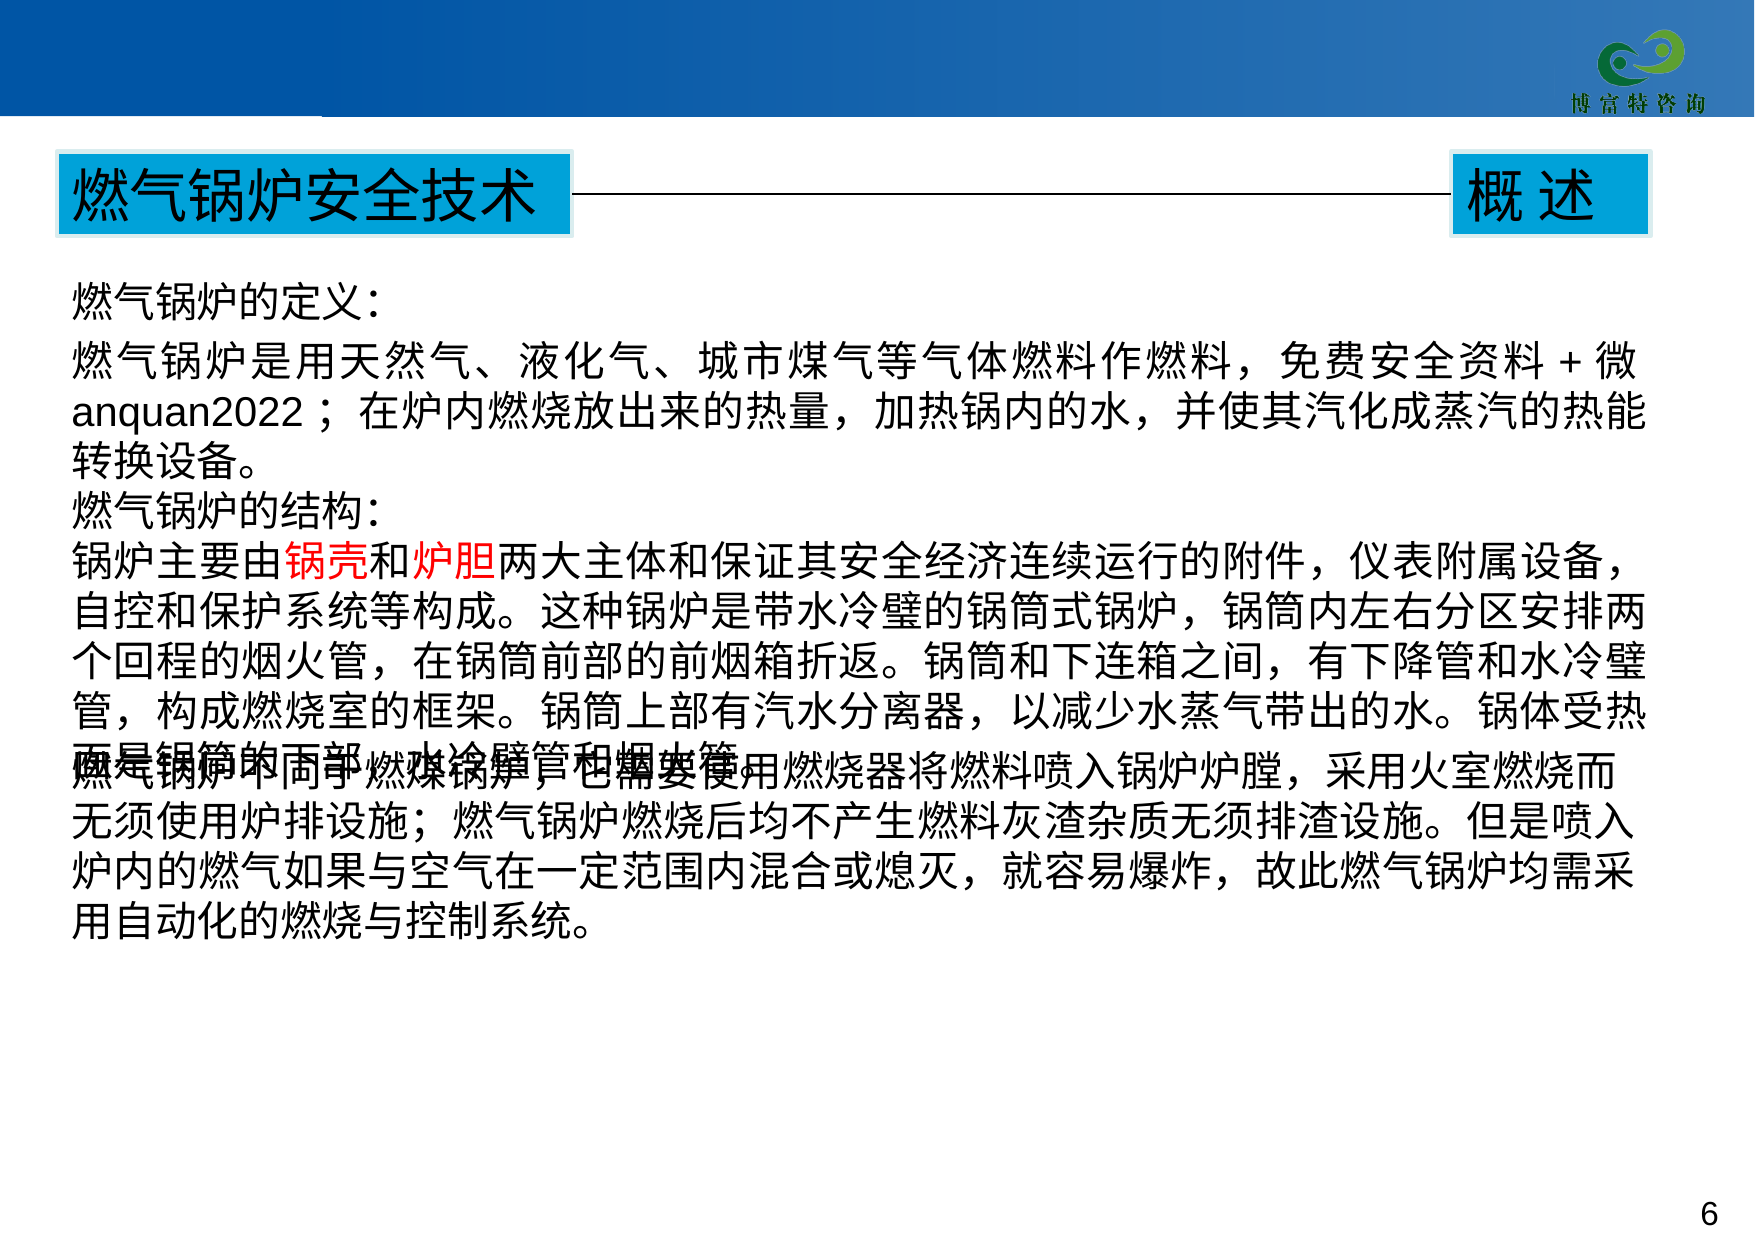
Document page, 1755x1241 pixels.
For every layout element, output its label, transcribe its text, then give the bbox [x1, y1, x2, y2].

text_box 燃气锅炉的定义： [56, 268, 760, 334]
text_box 概 述 [1449, 149, 1653, 238]
text_box 燃气锅炉是用天然气、液化气、城市煤气等气体燃料作燃料，免费安全资料+微anquan2022；在炉内燃烧放出来的热量，加热锅内的水，并使其汽化成蒸汽的热能转换设备。 燃气锅炉的结构： 锅炉主要由锅壳和炉胆两大主体和保证其安全经济连续运行的附件，仪表附属设备，自控和保护系统等构成。这种锅炉是带水冷璧的锅筒式锅炉，锅筒内左右分区安排两个回程的烟火管，在锅筒前部的前烟箱折返。锅筒和下连箱之间，有下降管和水冷璧管，构成燃烧室的框架。锅筒上部有汽水分离器，以减少水蒸气带出的水。锅体受热面是锅筒的下部，水冷璧管和烟火管。 [56, 327, 1663, 843]
picture [1554, 29, 1727, 117]
text_box 燃气锅炉不同于燃煤锅炉，它需要使用燃烧器将燃料喷入锅炉炉膛，采用火室燃烧而 无须使用炉排设施；燃气锅炉燃烧后均不产生燃料灰渣杂质无须排渣设施。但是喷入炉内的燃气如果与空气在一定范围内混合或熄灭，就容易爆炸，故此燃气锅炉均需采用自动化的燃烧与控制系统。 [56, 737, 1651, 953]
text_box 燃气锅炉安全技术 [55, 149, 574, 238]
